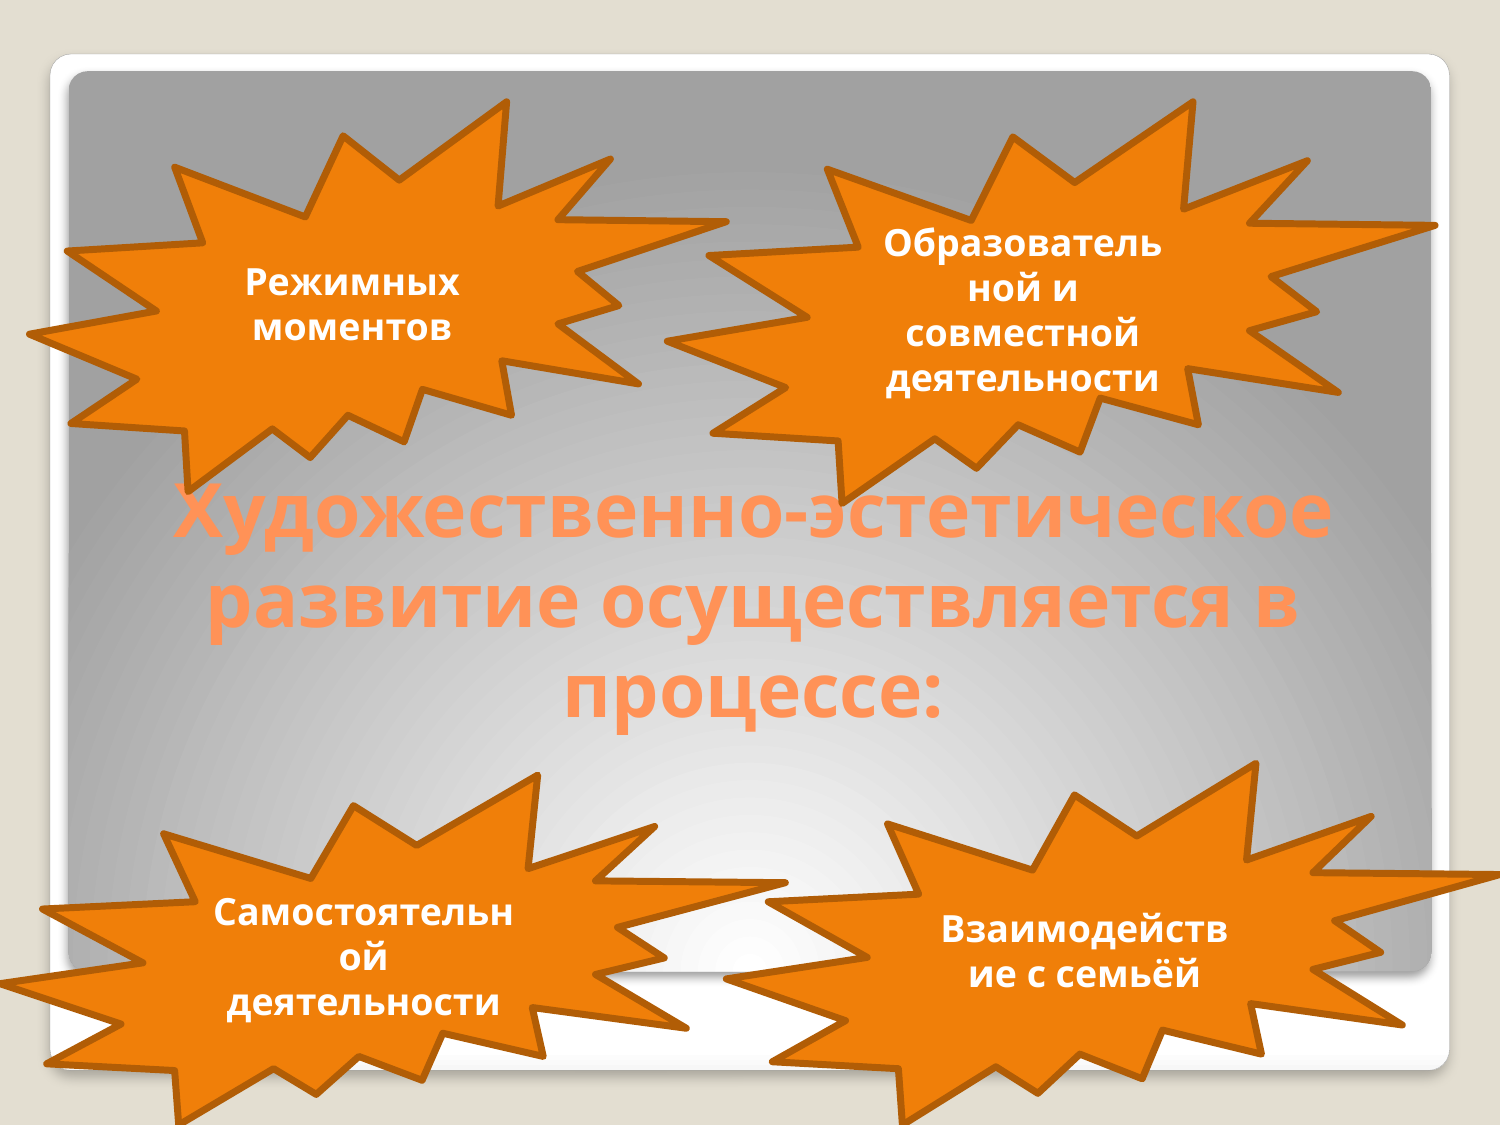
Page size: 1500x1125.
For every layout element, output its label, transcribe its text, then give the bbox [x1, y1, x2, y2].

text_box Образовательной и совместной деятельности [663, 98, 1439, 507]
title Художественно-эстетическое развитие осуществляется в процессе: [82, 456, 1425, 740]
text_box Режимных моментов [26, 98, 730, 495]
text_box Самостоятельной деятельности [0, 772, 789, 1125]
text_box Взаимодействие с семьёй [722, 760, 1500, 1125]
